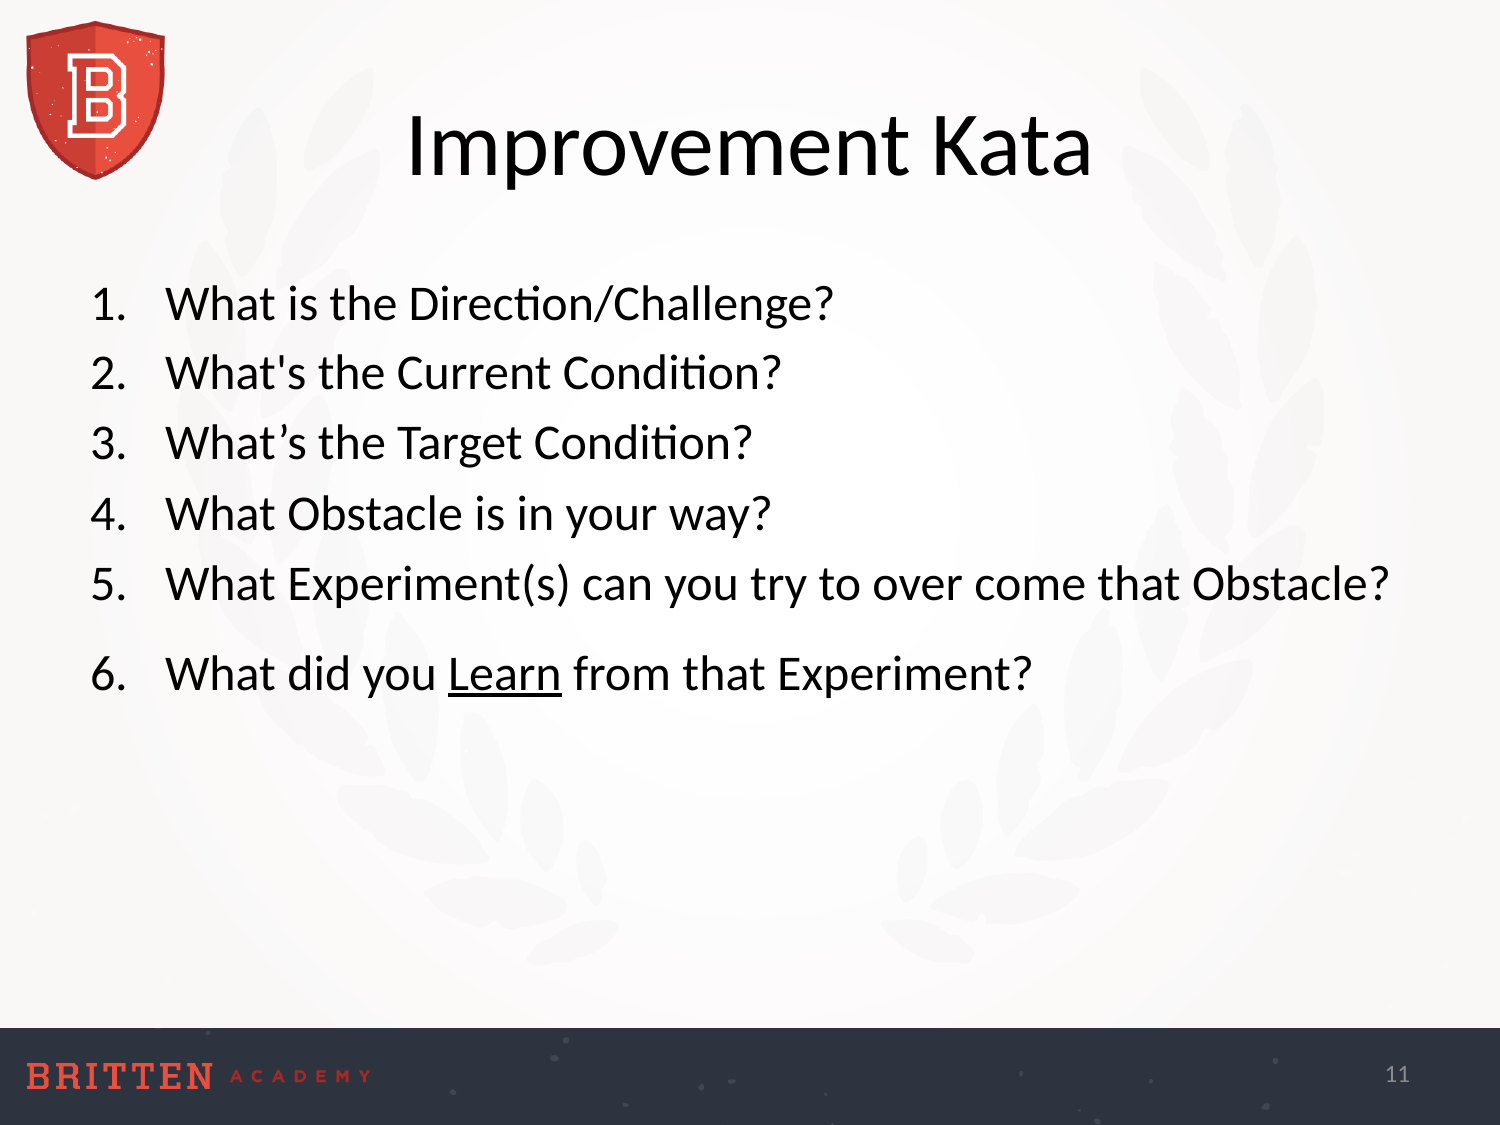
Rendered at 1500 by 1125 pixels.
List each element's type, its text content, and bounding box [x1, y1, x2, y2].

slide_number 11 [1074, 1042, 1425, 1103]
title Improvement Kata [75, 45, 1425, 233]
picture [0, 0, 1500, 1125]
list What is the Direction/Challenge? What's the Current Condition? What’s the Target Condition? What Obstacle is in your way? What Experiment(s) can you try to over come that Obstacle? What did you Learn from that Experiment? [75, 262, 1425, 1005]
